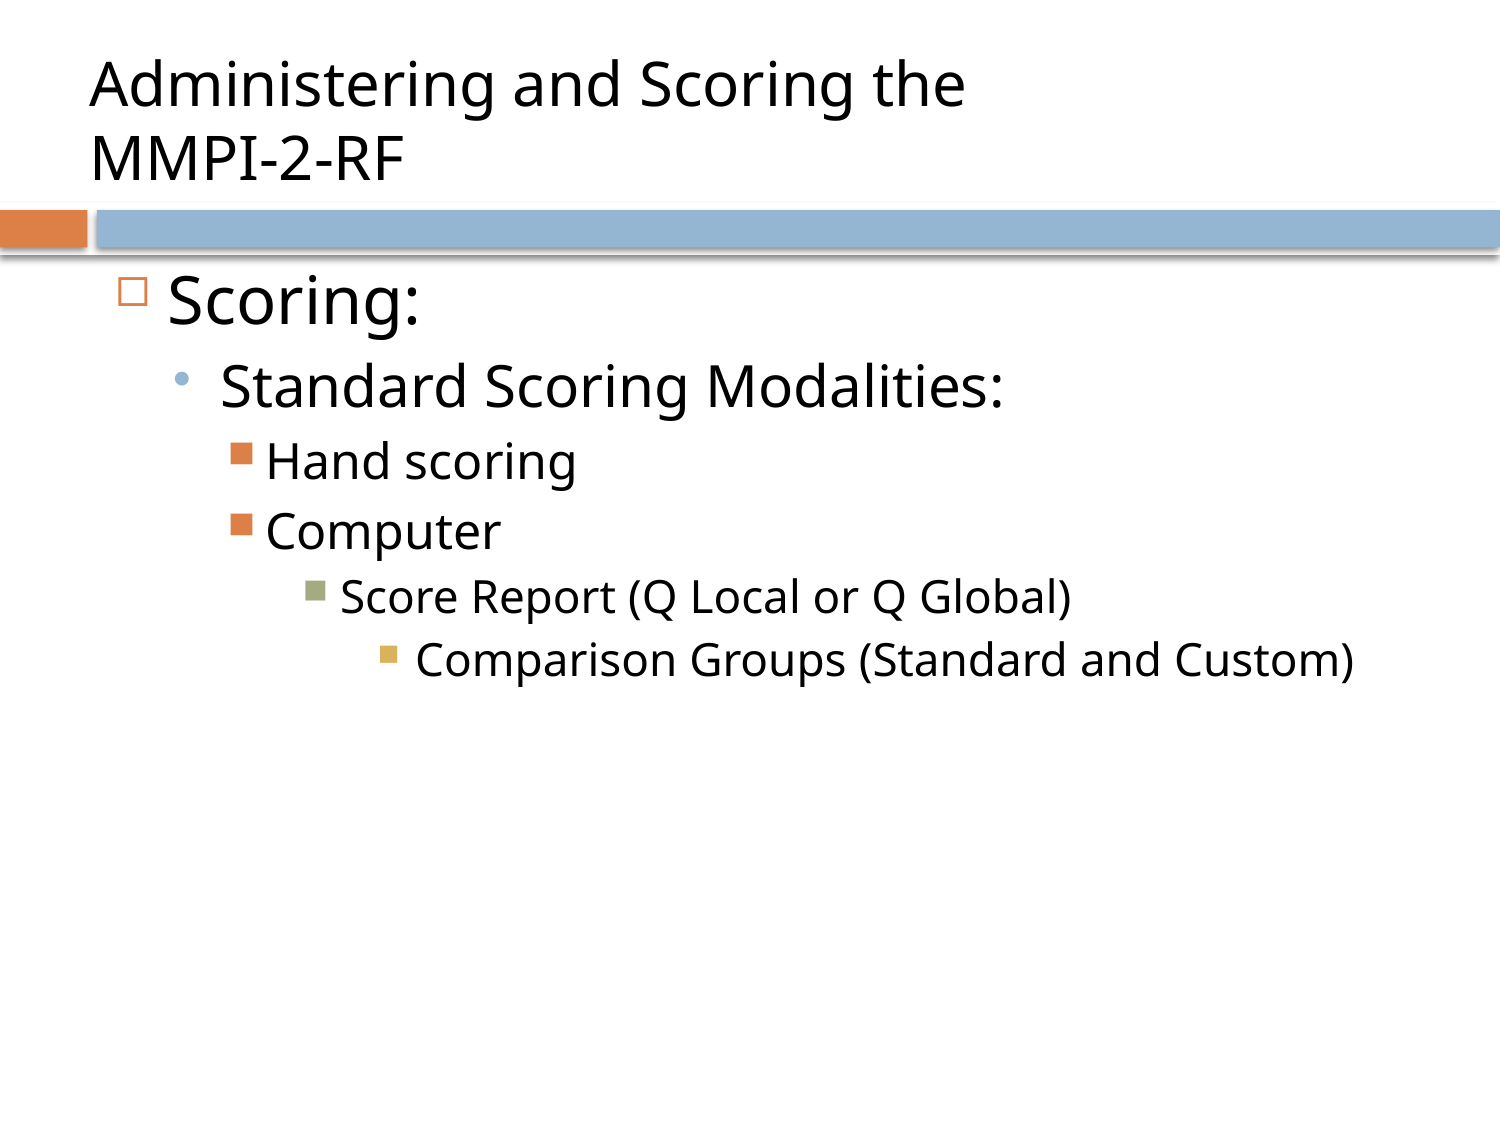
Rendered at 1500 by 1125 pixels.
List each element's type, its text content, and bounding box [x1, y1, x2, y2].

title Administering and Scoring the MMPI-2-RF [75, 37, 1450, 200]
list Scoring: Standard Scoring Modalities: Hand scoring Computer Score Report (Q Local or Q Global) Comparison Groups (Standard and Custom) [100, 249, 1438, 1063]
